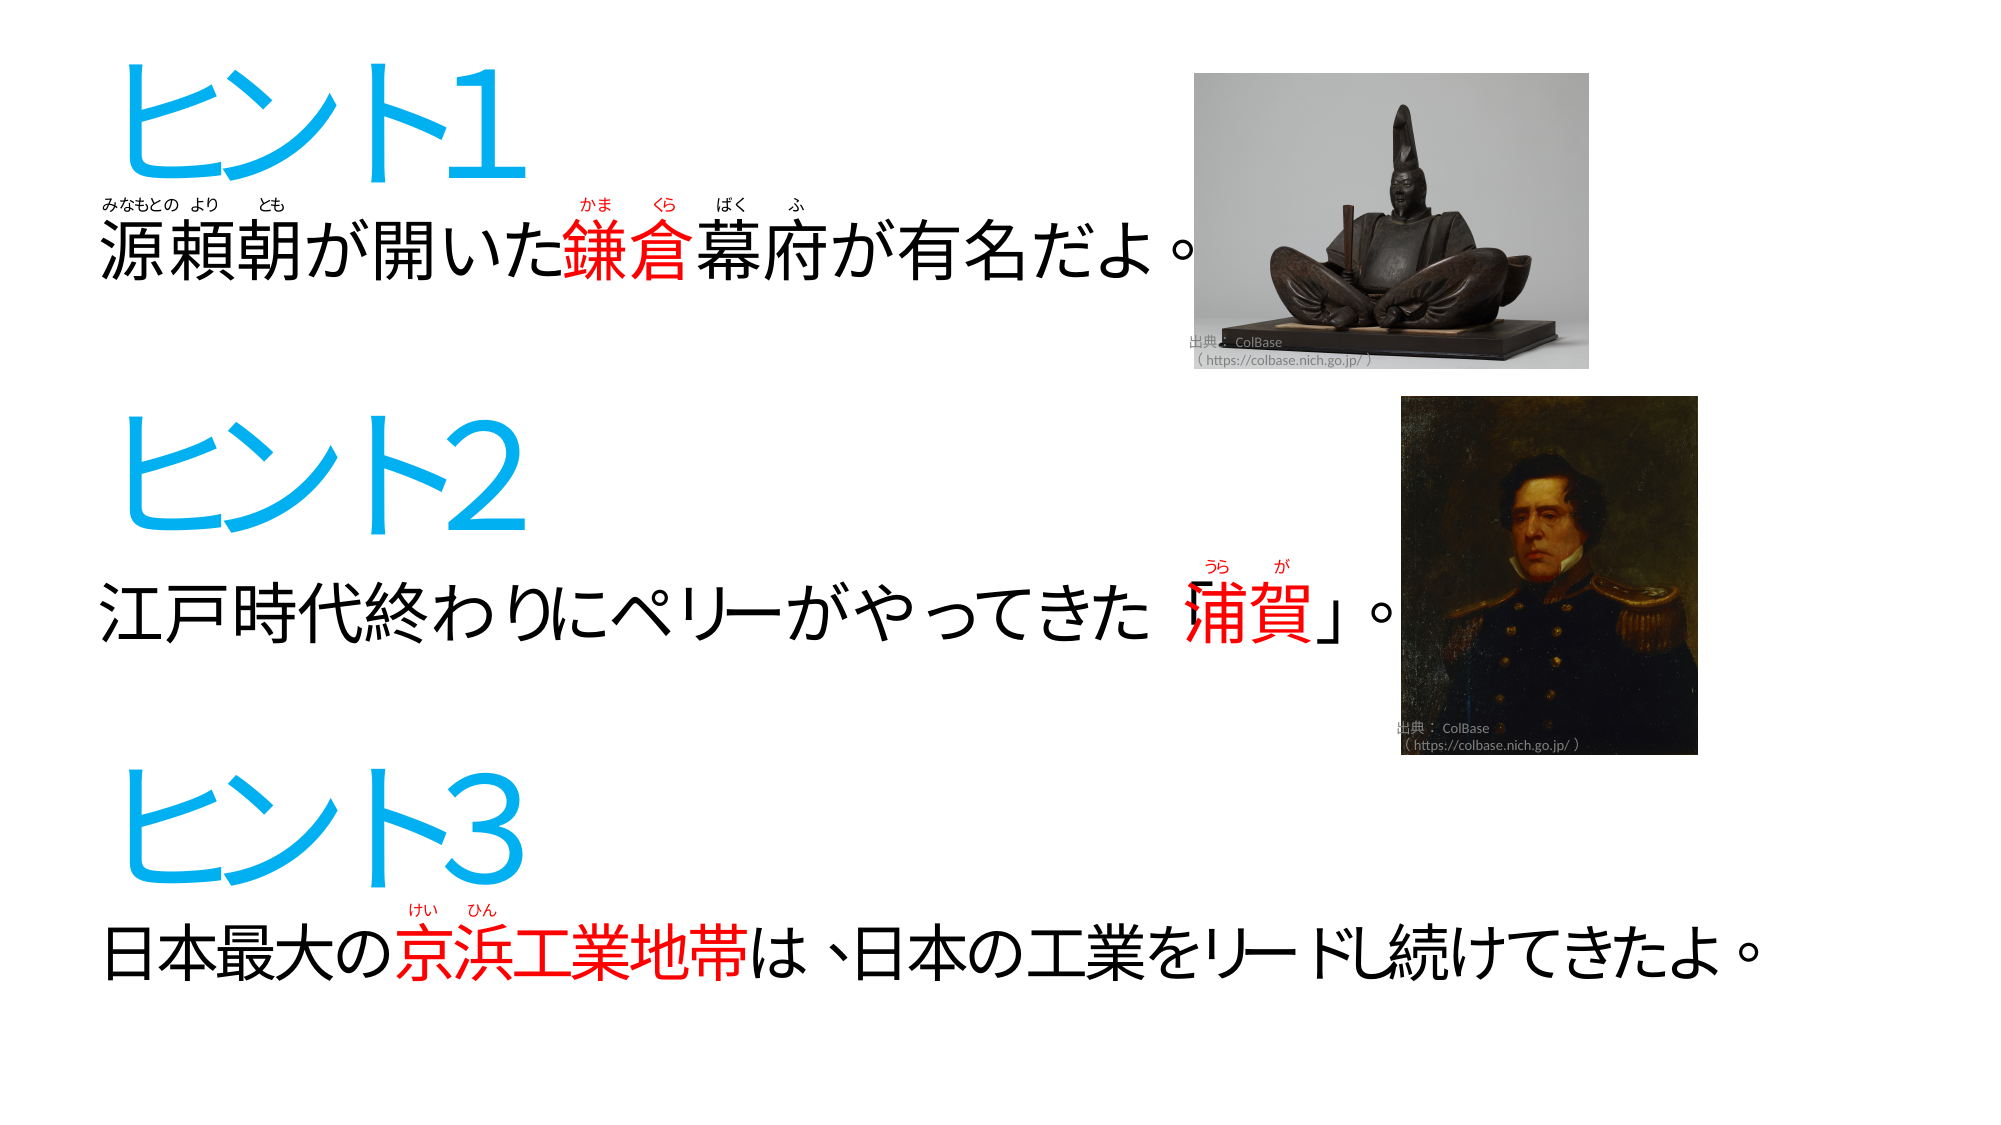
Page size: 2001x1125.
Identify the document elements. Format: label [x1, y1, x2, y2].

text_box [1401, 396, 1698, 755]
text_box [86, 764, 577, 897]
text_box [86, 51, 577, 192]
text_box [87, 192, 1916, 402]
text_box [86, 554, 1916, 764]
text_box [1194, 73, 1589, 369]
text_box [86, 403, 577, 544]
text_box [86, 898, 1916, 1108]
